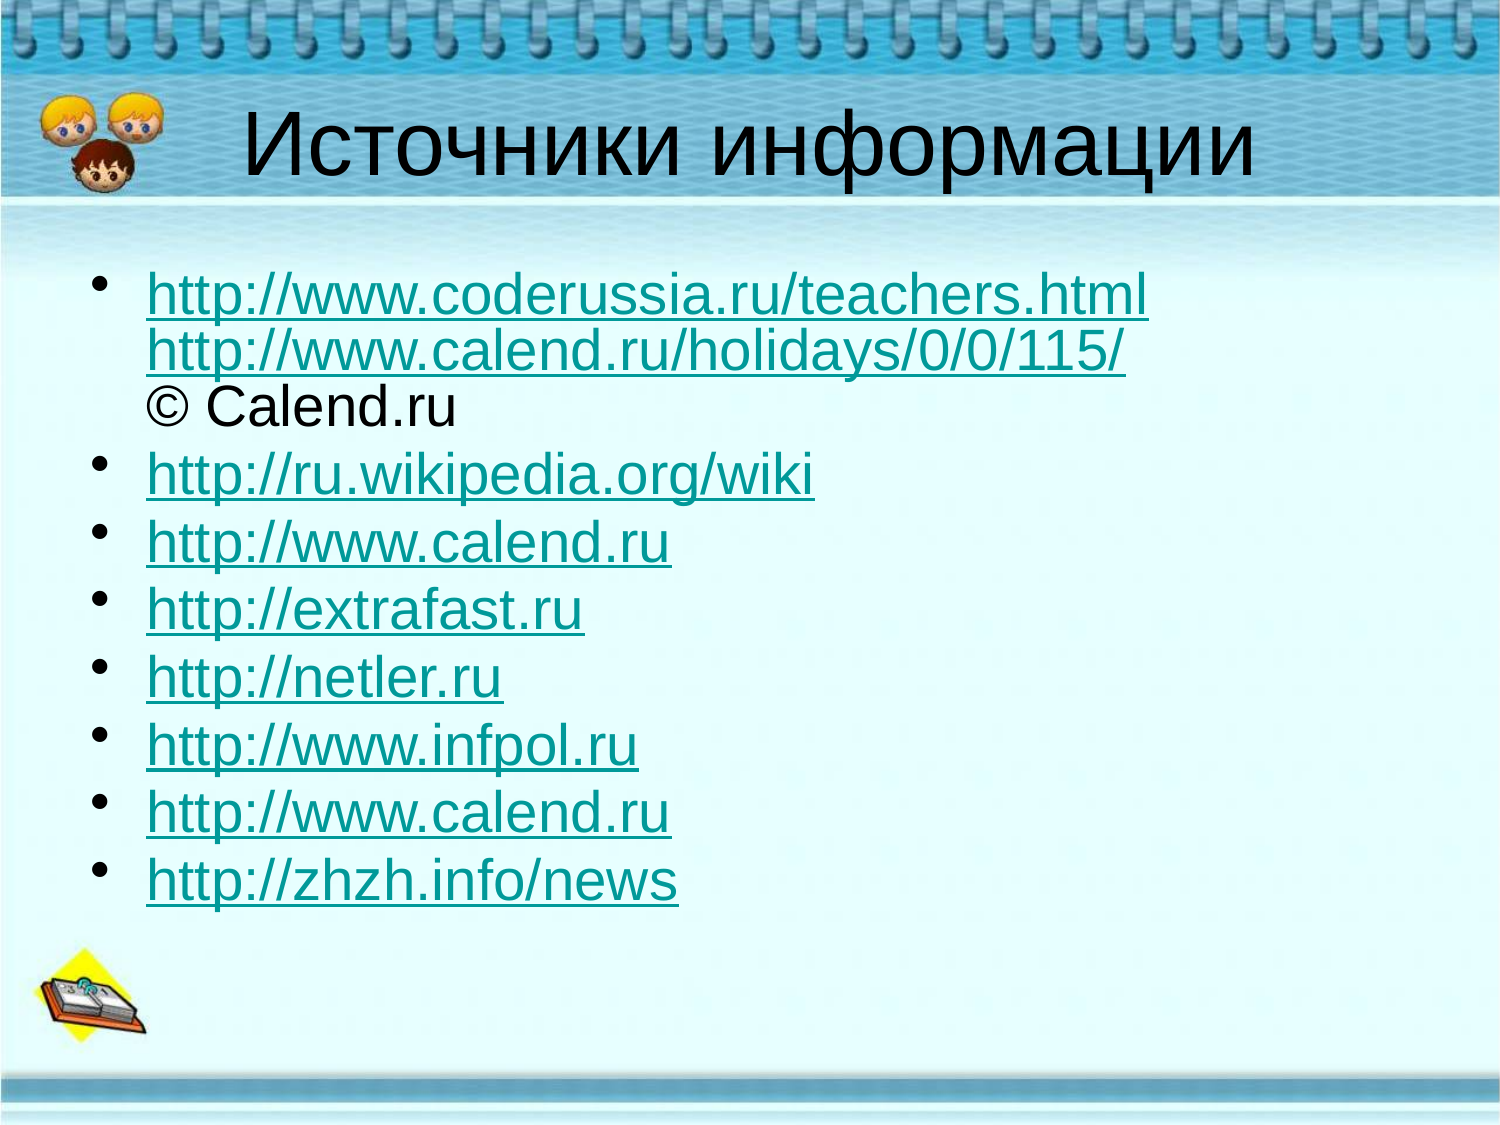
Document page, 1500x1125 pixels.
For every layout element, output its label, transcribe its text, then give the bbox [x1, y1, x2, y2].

list http://www.coderussia.ru/teachers.html http://www.calend.ru/holidays/0/0/115/ © Calend.ru http://ru.wikipedia.org/wiki http://www.calend.ru http://extrafast.ru http://netler.ru http://www.infpol.ru http://www.calend.ru http://zhzh.info/news [75, 262, 1425, 1005]
title Источники информации [75, 45, 1425, 233]
picture [0, 0, 1500, 1125]
